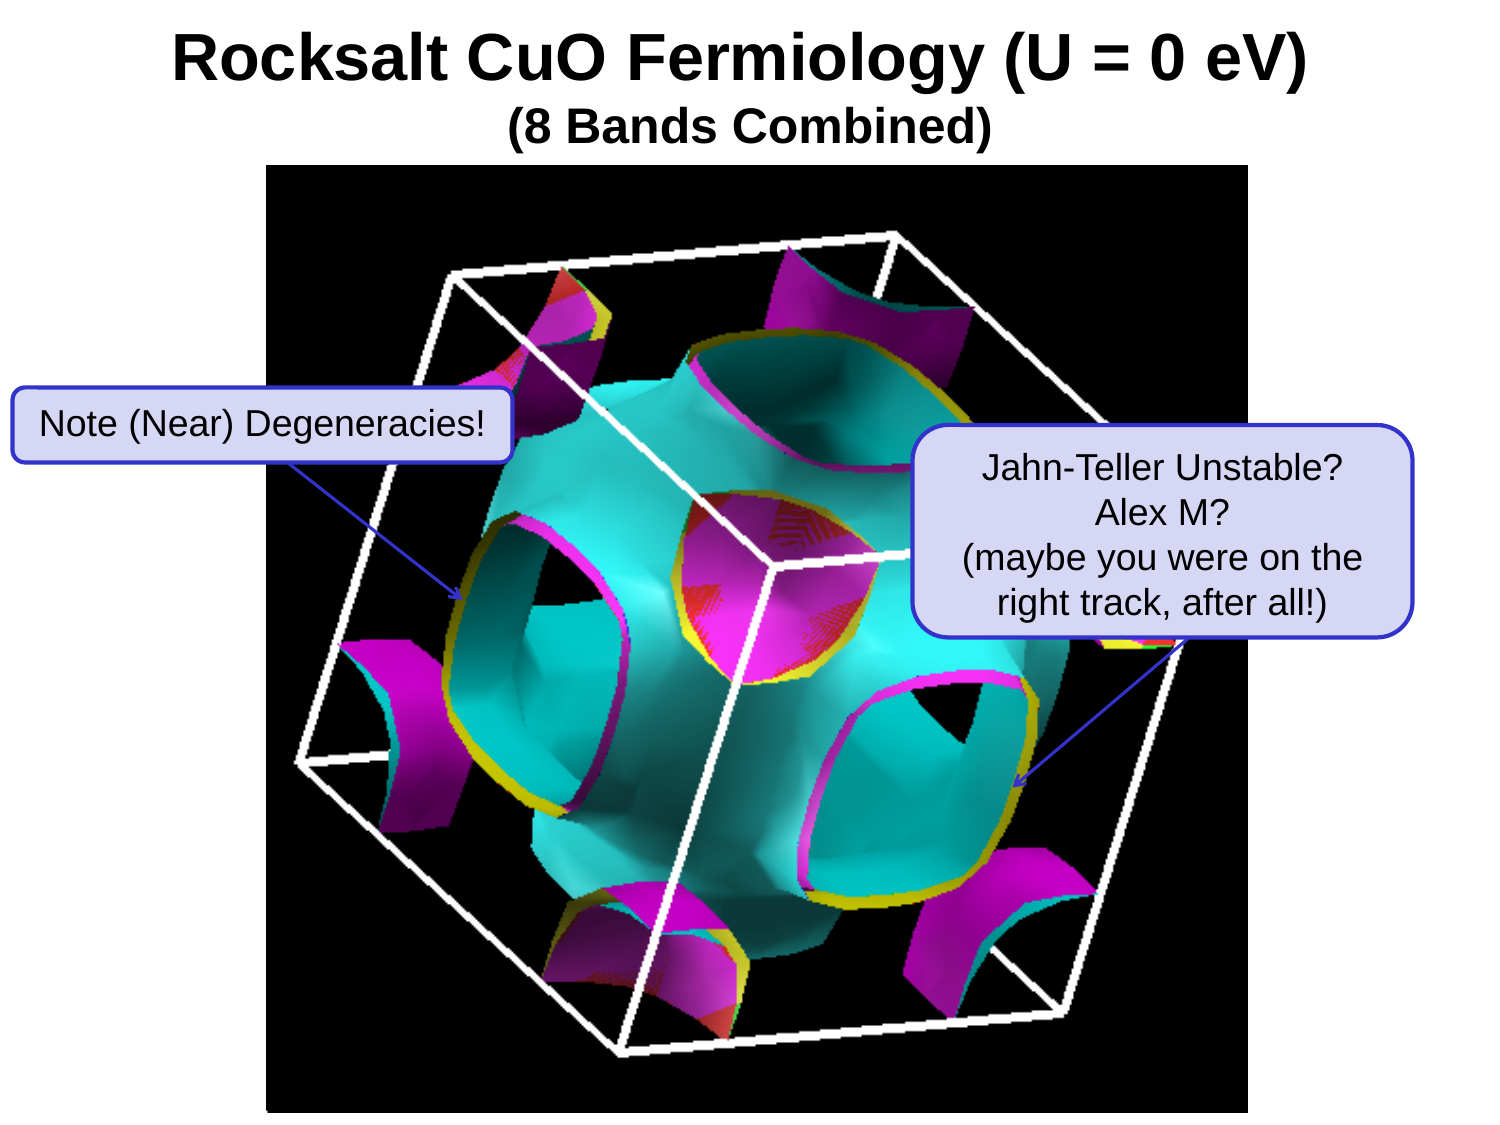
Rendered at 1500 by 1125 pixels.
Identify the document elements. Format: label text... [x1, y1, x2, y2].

picture [265, 165, 1248, 1113]
text_box Rocksalt CuO Fermiology (U = 0 eV) (8 Bands Combined) [12, 5, 1488, 161]
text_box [912, 424, 1413, 788]
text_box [12, 387, 513, 601]
